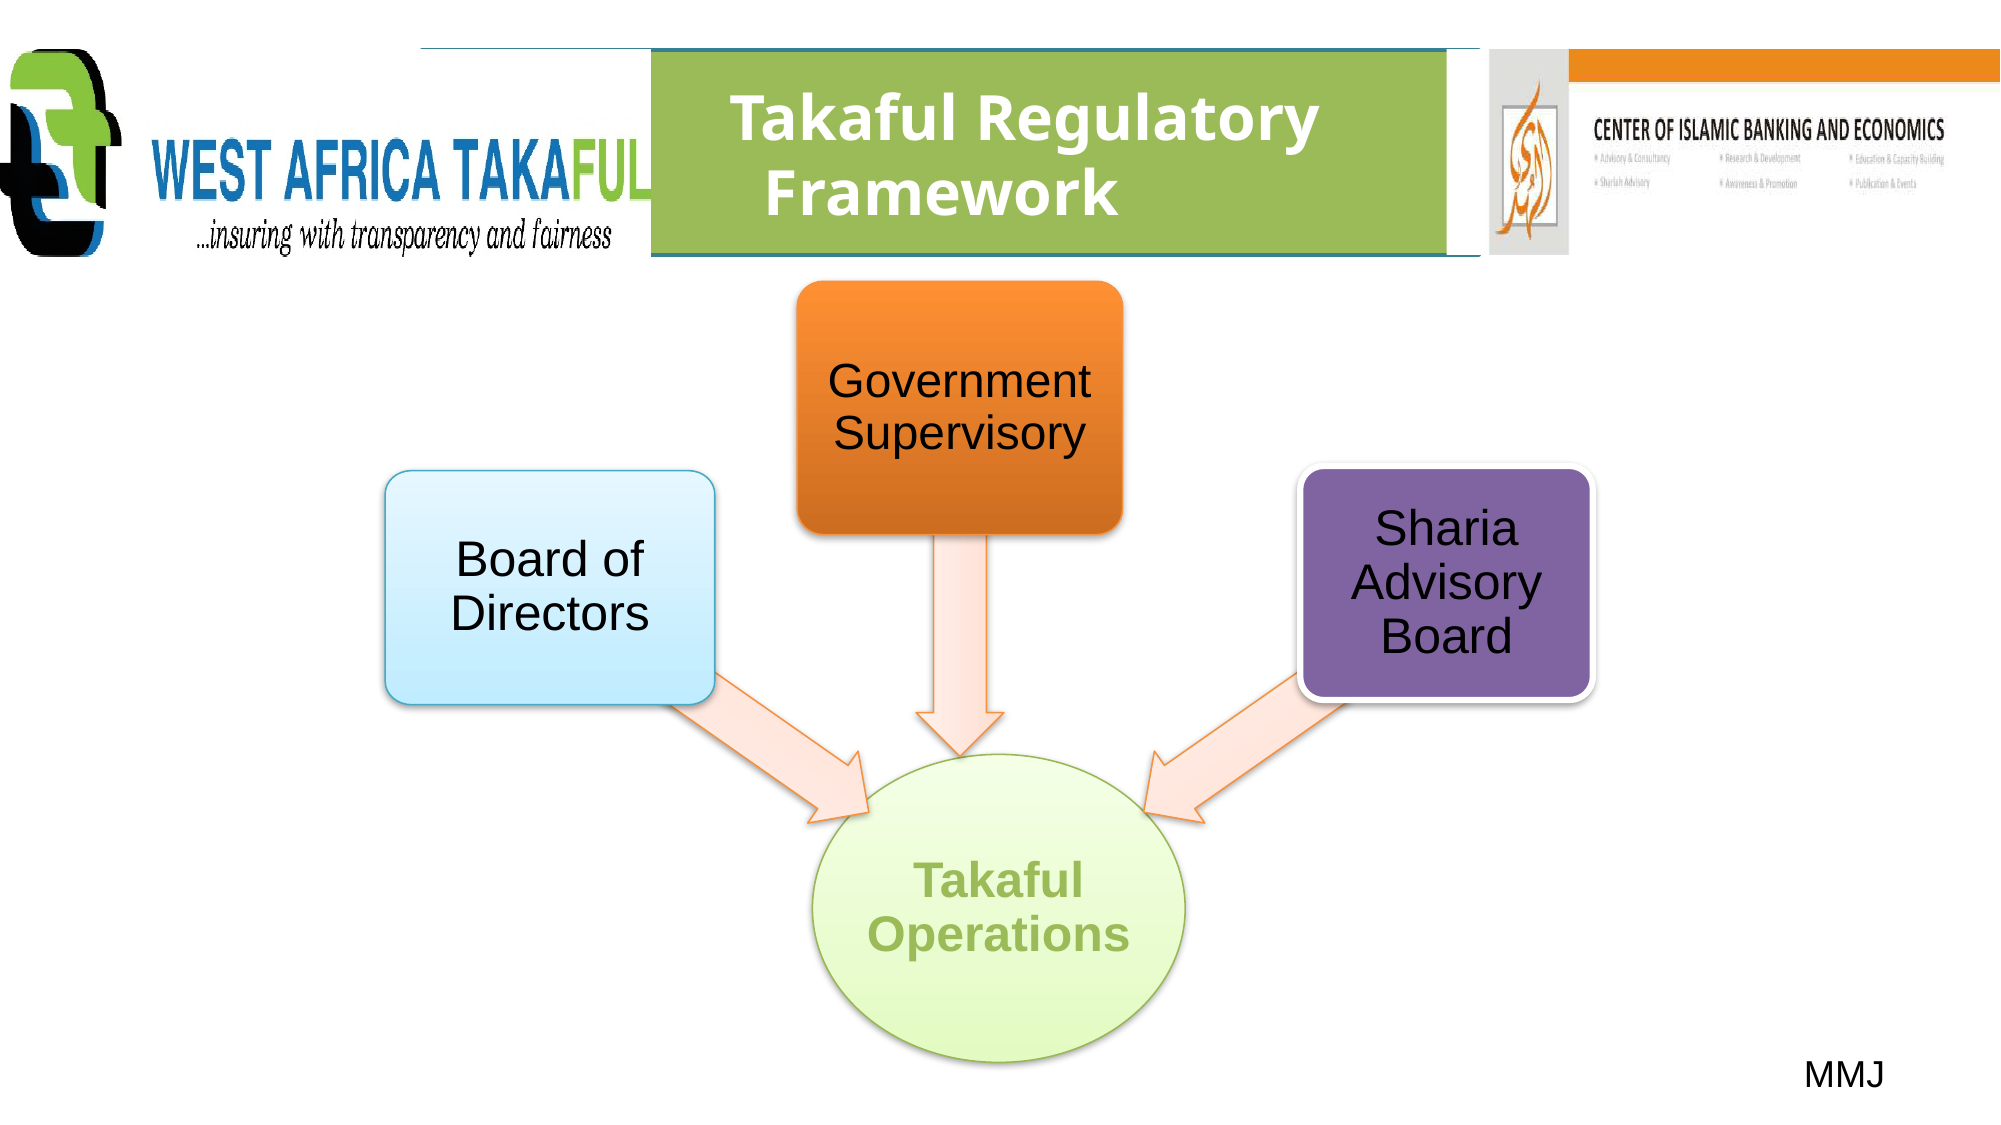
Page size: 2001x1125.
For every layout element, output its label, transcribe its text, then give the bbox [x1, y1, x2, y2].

text_box [1142, 675, 1335, 824]
slide_number MMJ [1433, 1042, 1900, 1103]
picture [1446, 49, 2000, 255]
text_box [681, 675, 870, 824]
text_box [915, 544, 1005, 757]
text_box Government Supervisory [796, 280, 1124, 536]
text_box Board of Directors [384, 469, 716, 706]
text_box Takaful Operations [811, 753, 1186, 1064]
text_box Sharia Advisory Board [1297, 462, 1596, 704]
picture [0, 49, 651, 257]
title Takaful Regulatory Framework [649, 48, 1447, 257]
